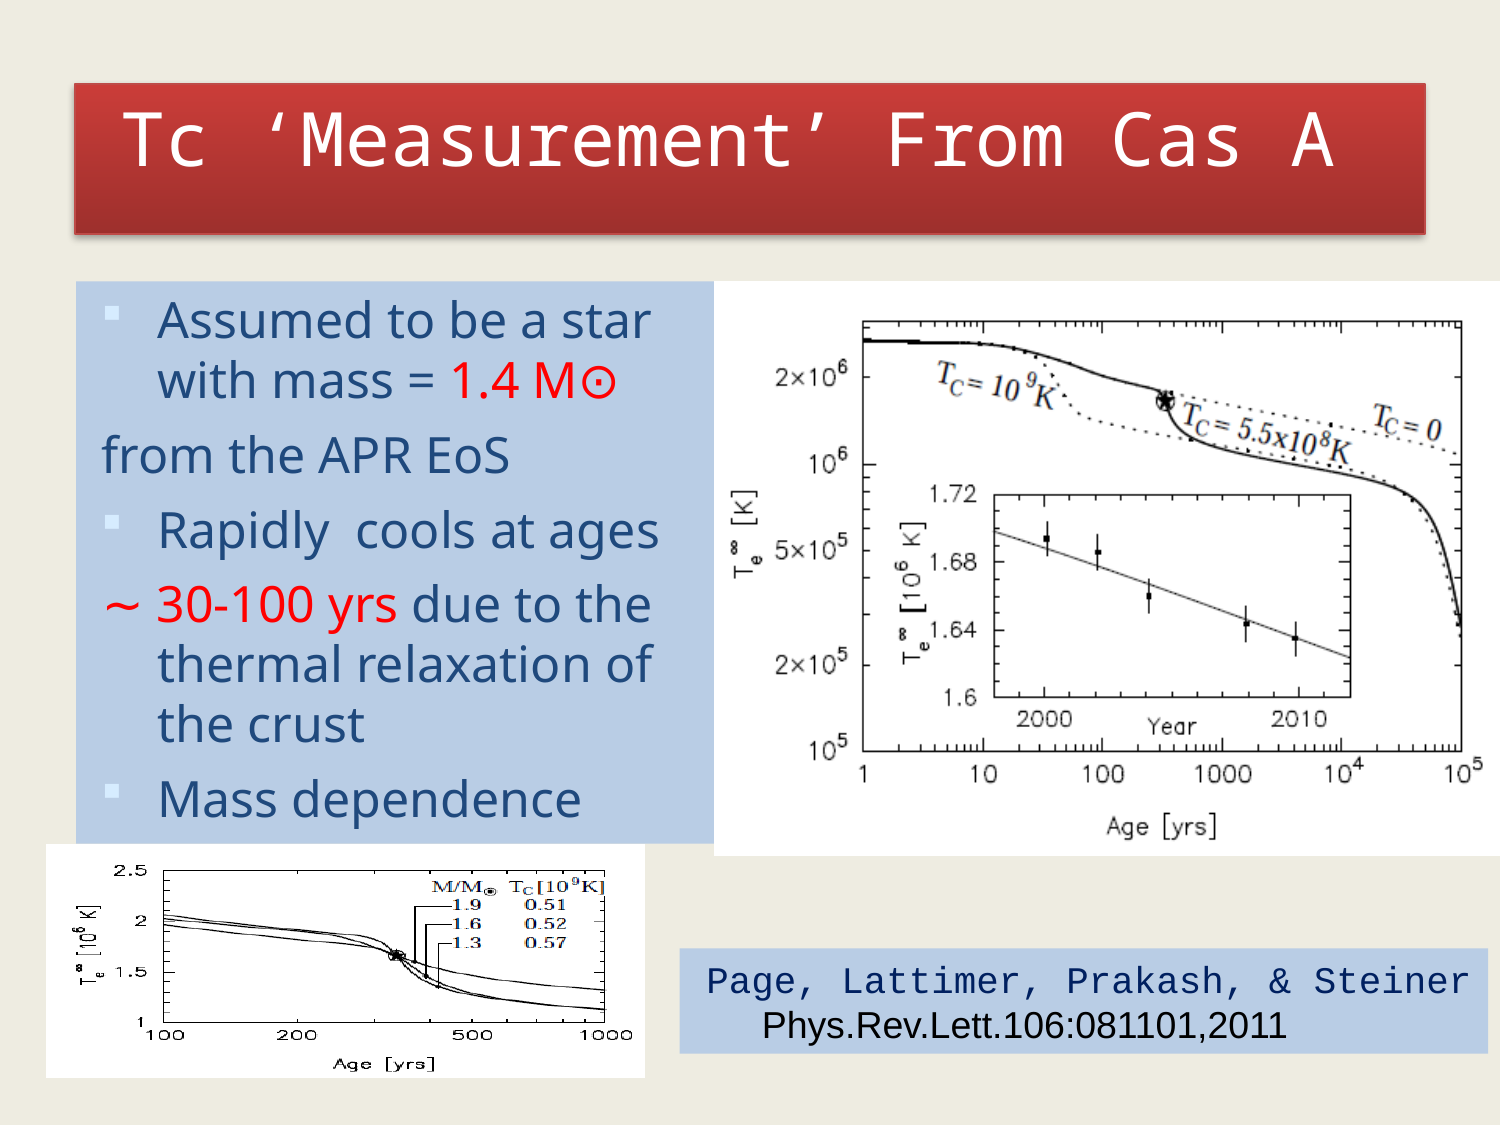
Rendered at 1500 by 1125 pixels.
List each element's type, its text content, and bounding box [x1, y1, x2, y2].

text_box Assumed to be a star with mass = 1.4 M⊙ from the APR EoS Rapidly cools at ages ∼ 30-100 yrs due to the thermal relaxation of the crust Mass dependence [76, 281, 711, 844]
picture [46, 844, 645, 1079]
picture [713, 281, 1500, 856]
text_box Tc ‘Measurement’ From Cas A [74, 83, 1426, 235]
text_box Page, Lattimer, Prakash, & Steiner Phys.Rev.Lett.106:081101,2011 [679, 948, 1489, 1054]
